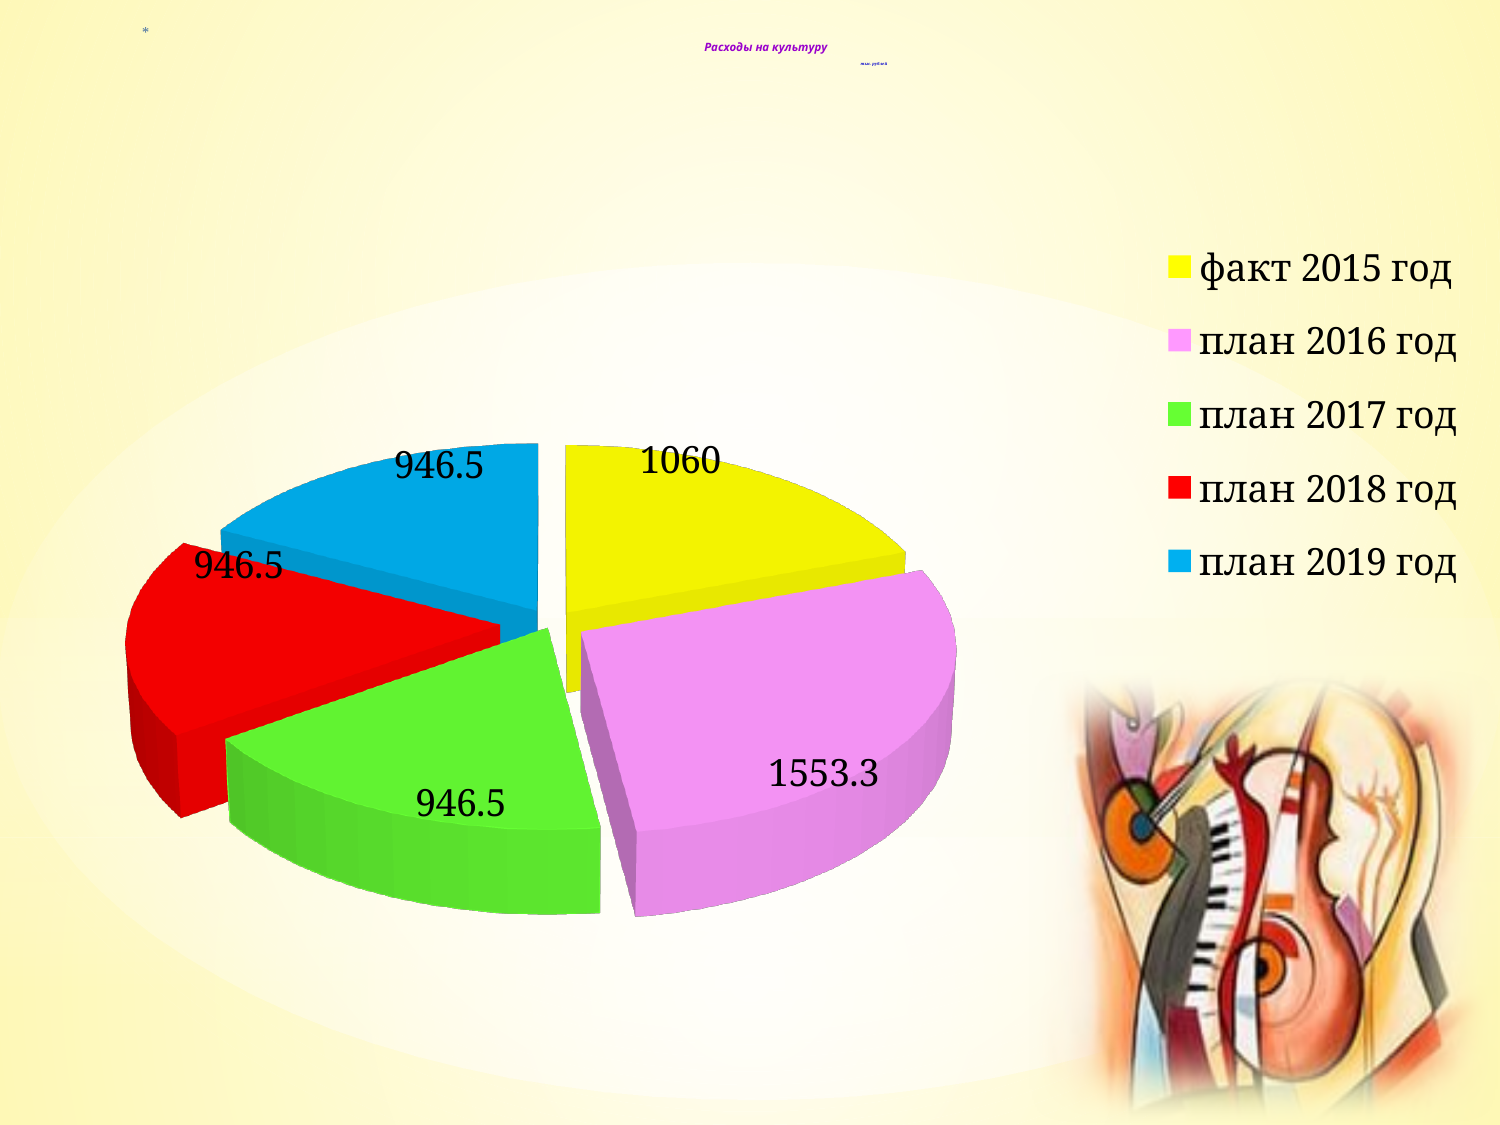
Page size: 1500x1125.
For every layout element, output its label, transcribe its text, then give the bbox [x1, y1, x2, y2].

chart [0, 172, 1500, 1125]
title Расходы на культуру тыс. рублей [50, 19, 1475, 79]
